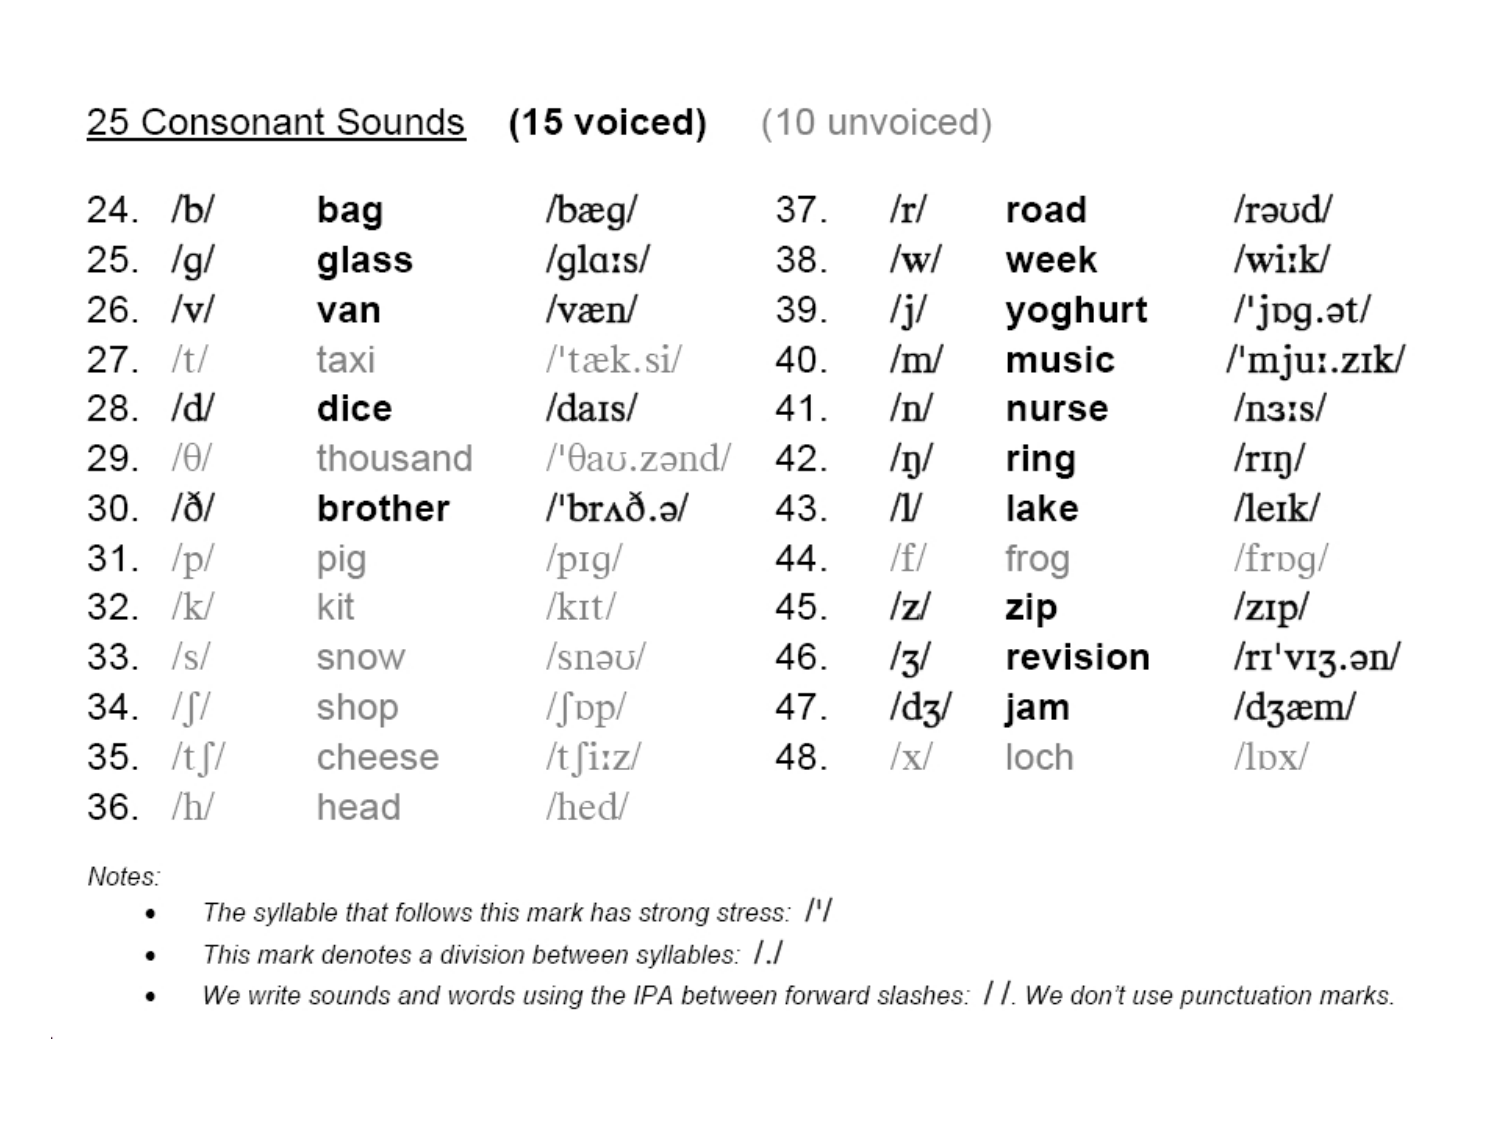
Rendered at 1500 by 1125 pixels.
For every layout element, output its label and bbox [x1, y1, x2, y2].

picture [51, 85, 1449, 1039]
